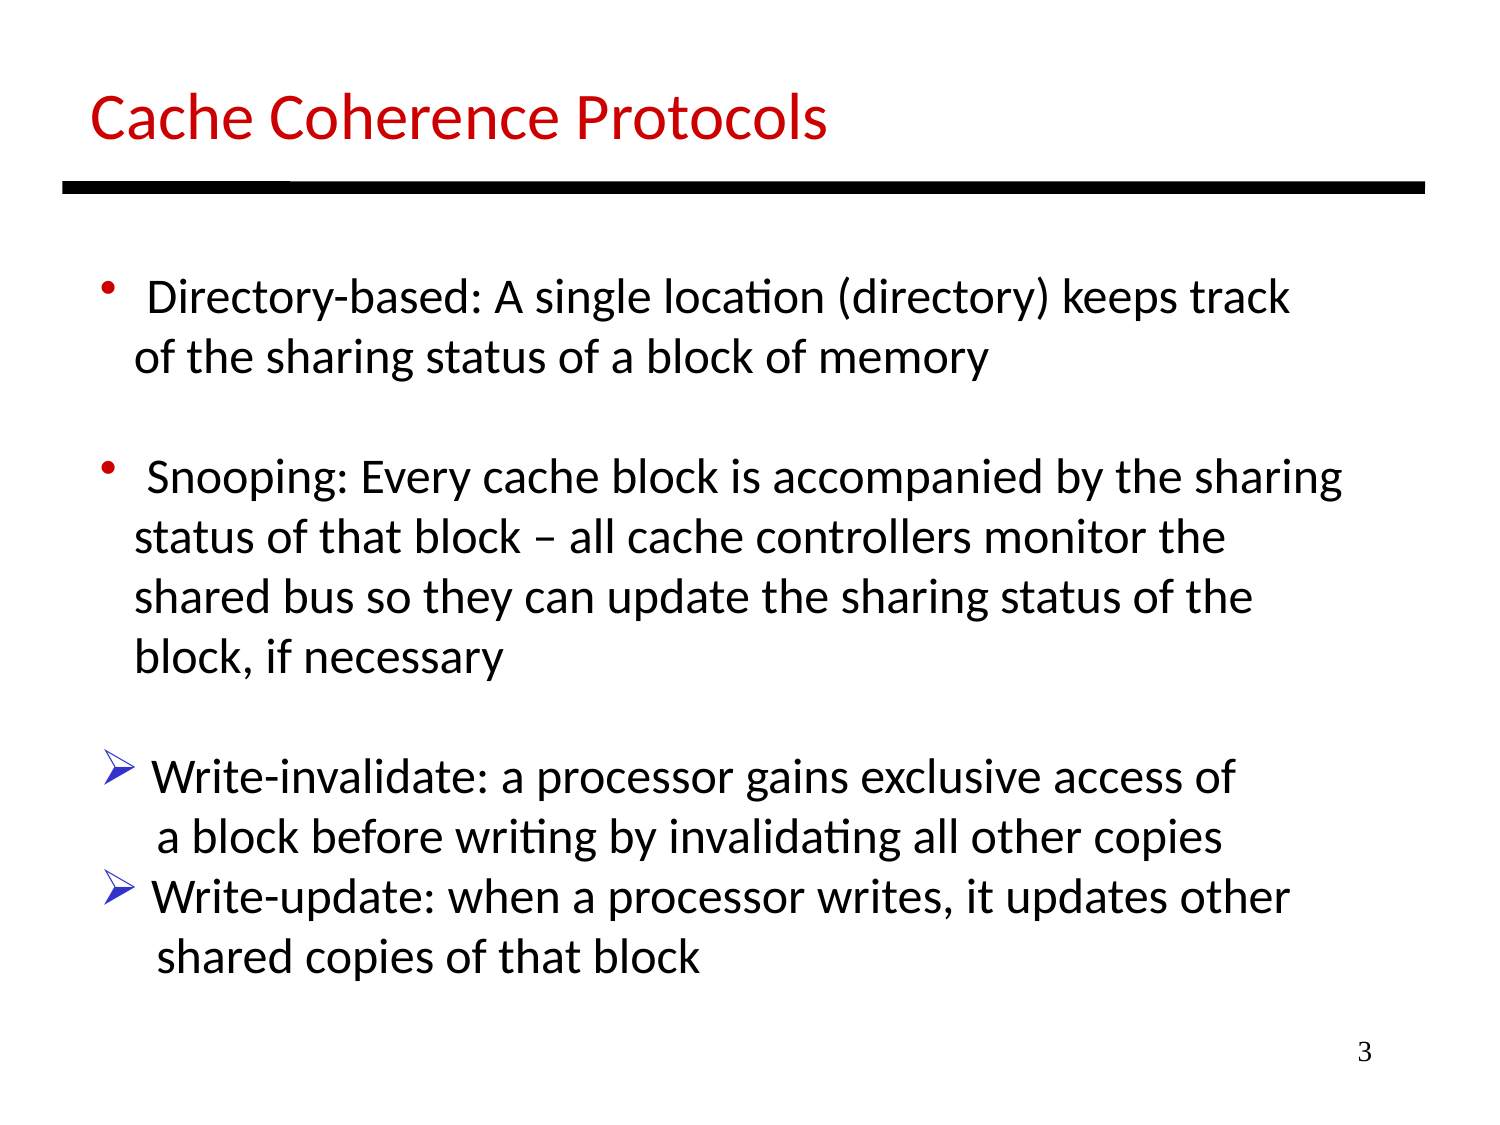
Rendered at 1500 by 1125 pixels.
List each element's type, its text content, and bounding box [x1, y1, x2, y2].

text_box Cache Coherence Protocols [75, 65, 845, 160]
slide_number 3 [1074, 1025, 1388, 1100]
text_box Directory-based: A single location (directory) keeps track of the sharing status of a block of memory Snooping: Every cache block is accompanied by the sharing status of that block – all cache controllers monitor the shared bus so they can update the sharing status of the block, if necessary Write-invalidate: a processor gains exclusive access of a block before writing by invalidating all other copies Write-update: when a processor writes, it updates other shared copies of that block [85, 256, 1359, 992]
